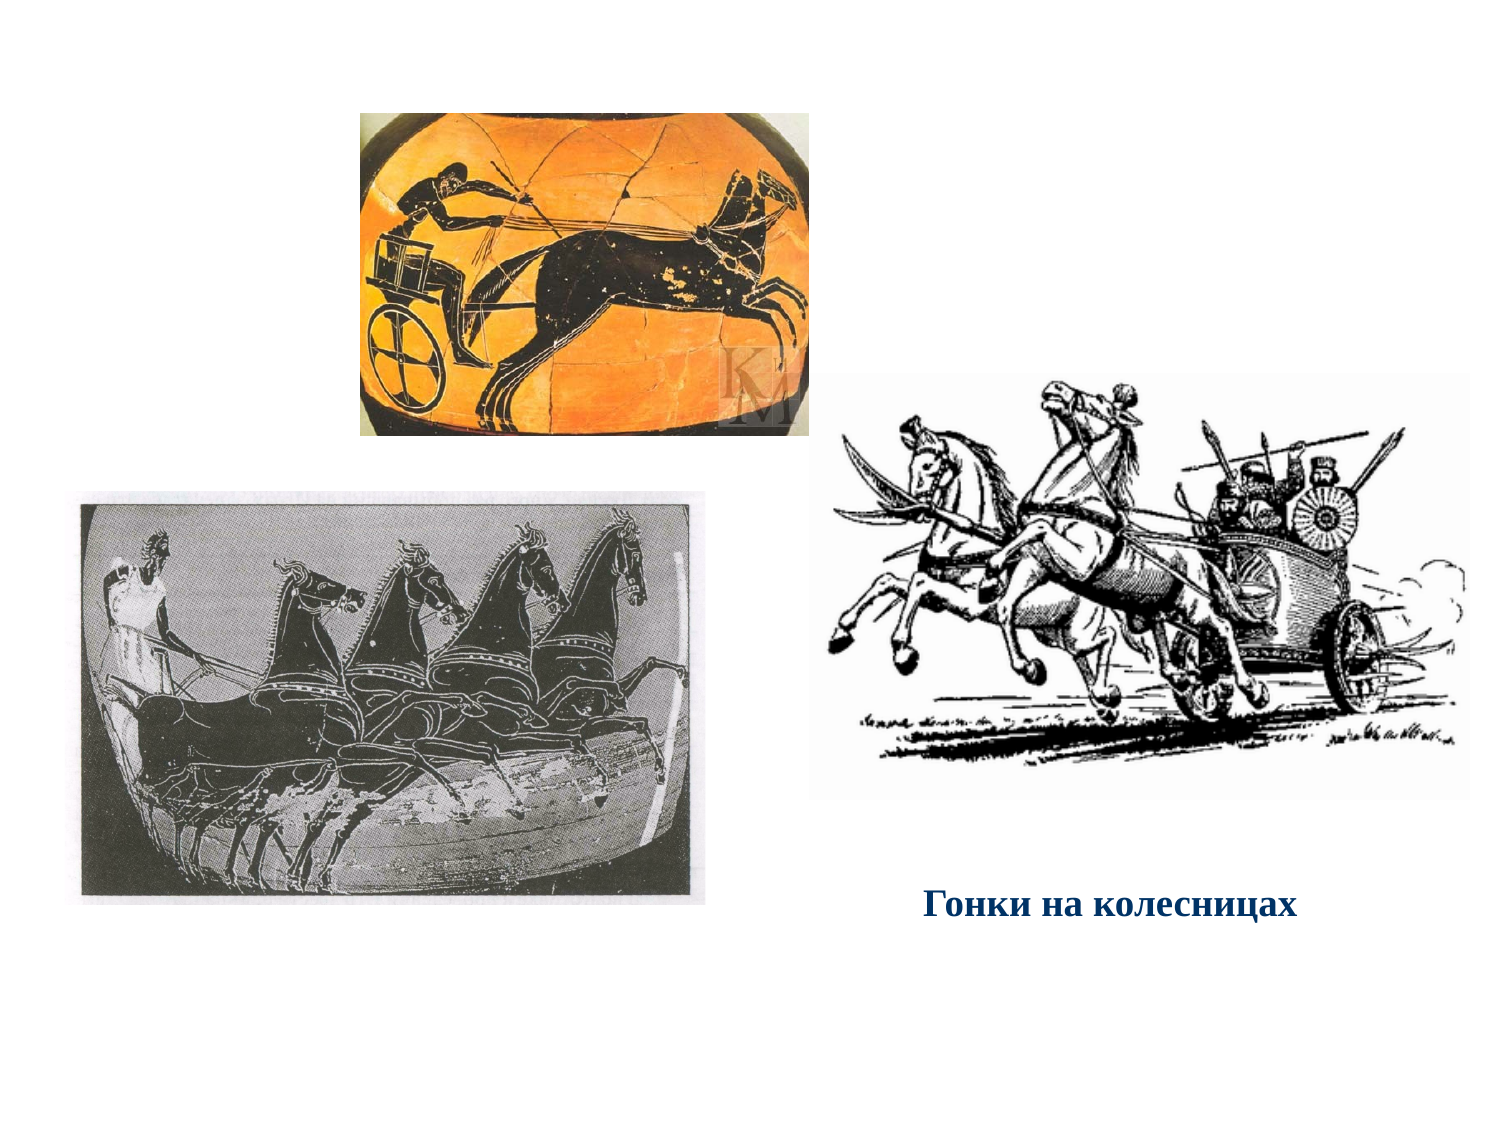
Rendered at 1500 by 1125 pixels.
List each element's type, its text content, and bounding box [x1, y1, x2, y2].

picture [64, 491, 706, 906]
title Гонки на колесницах [809, 869, 1412, 932]
picture [359, 113, 810, 436]
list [808, 373, 1470, 800]
